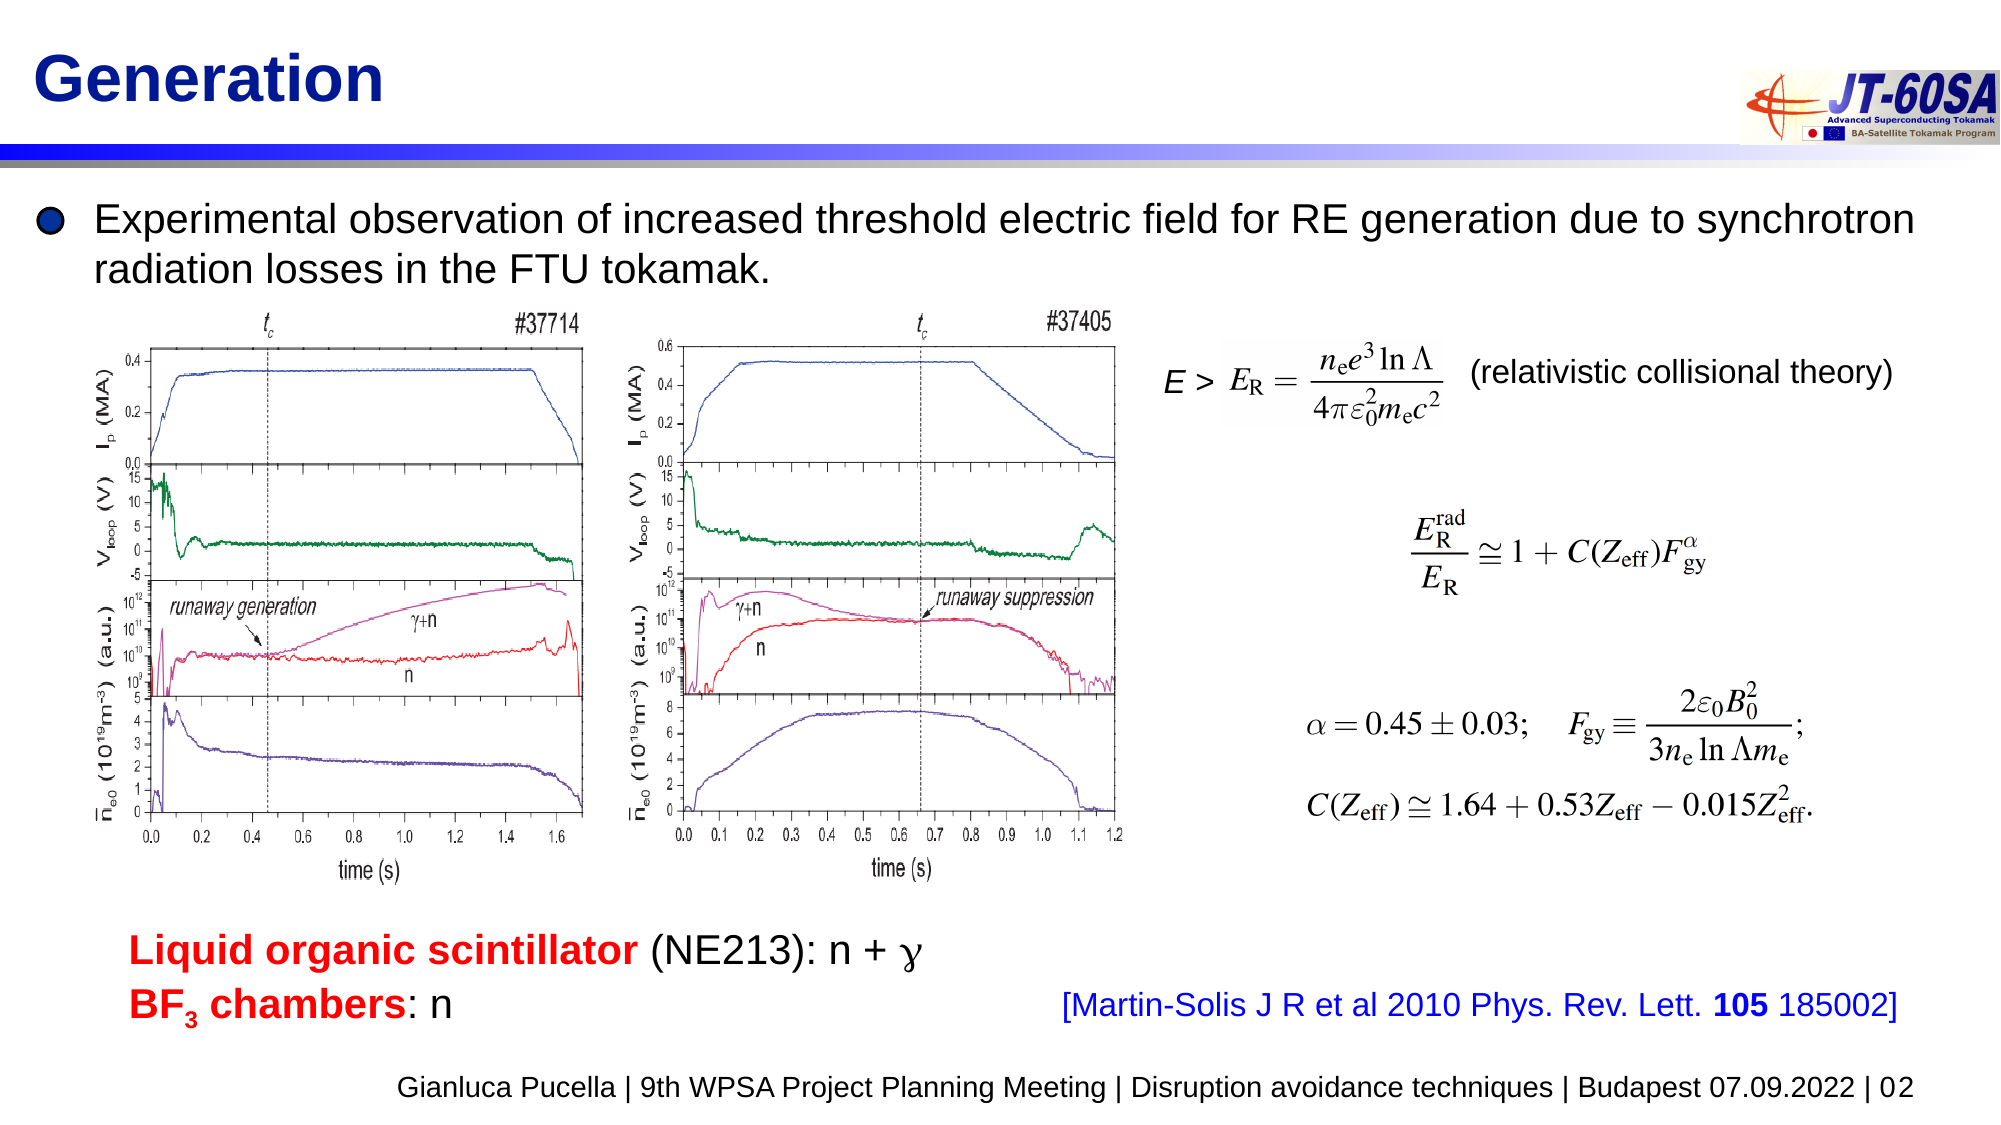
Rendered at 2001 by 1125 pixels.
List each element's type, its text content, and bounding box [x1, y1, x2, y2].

text_box [Martin-Solis J R et al 2010 Phys. Rev. Lett. 105 185002] [1047, 975, 1945, 1031]
picture [1764, 70, 2000, 145]
text_box Experimental observation of increased threshold electric field for RE generation due to synchrotron radiation losses in the FTU tokamak. [78, 184, 1945, 300]
picture [1292, 492, 1827, 835]
text_box (relativistic collisional theory) [1455, 342, 1910, 398]
picture [66, 300, 1142, 900]
text_box [37, 208, 63, 234]
text_box BF3 chambers: n [114, 969, 728, 1041]
text_box E > [1148, 353, 1219, 408]
text_box Liquid organic scintillator (NE213): n +  [114, 915, 1048, 981]
picture [1219, 337, 1444, 428]
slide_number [373, 1061, 1930, 1120]
title Generation [0, 0, 1764, 161]
